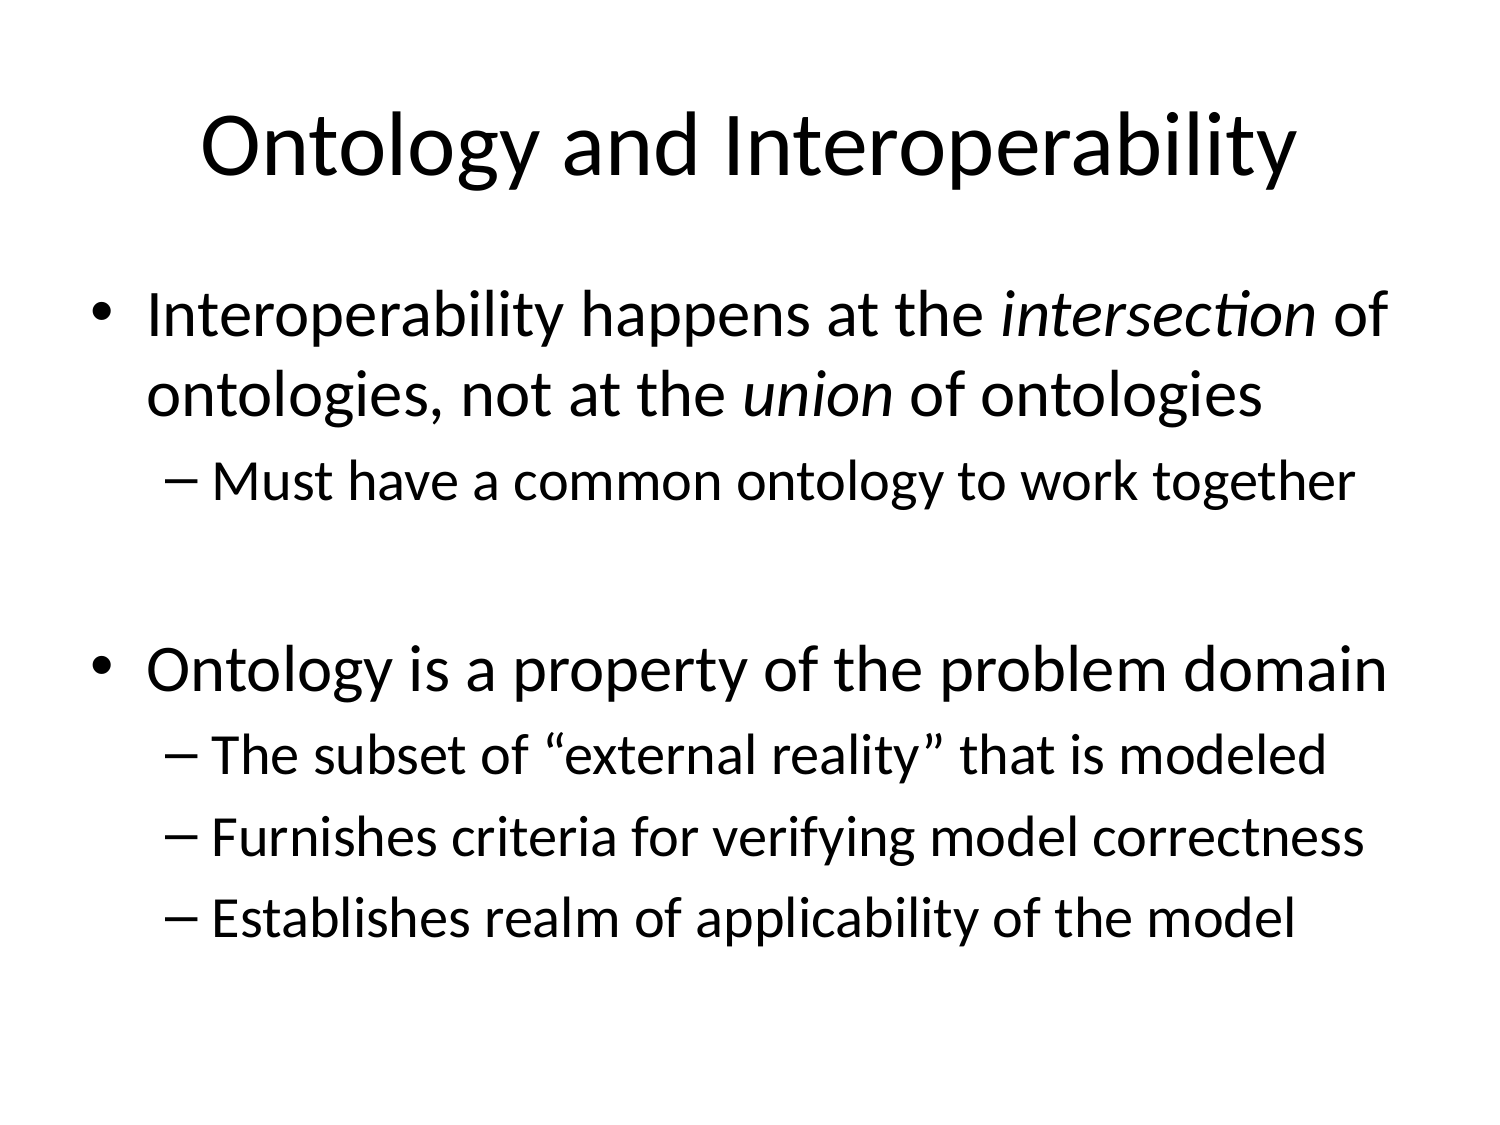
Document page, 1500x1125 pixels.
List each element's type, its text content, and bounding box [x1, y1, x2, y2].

title Ontology and Interoperability [75, 45, 1425, 233]
list Interoperability happens at the intersection of ontologies, not at the union of ontologies Must have a common ontology to work together Ontology is a property of the problem domain The subset of “external reality” that is modeled Furnishes criteria for verifying model correctness Establishes realm of applicability of the model [75, 262, 1425, 1005]
